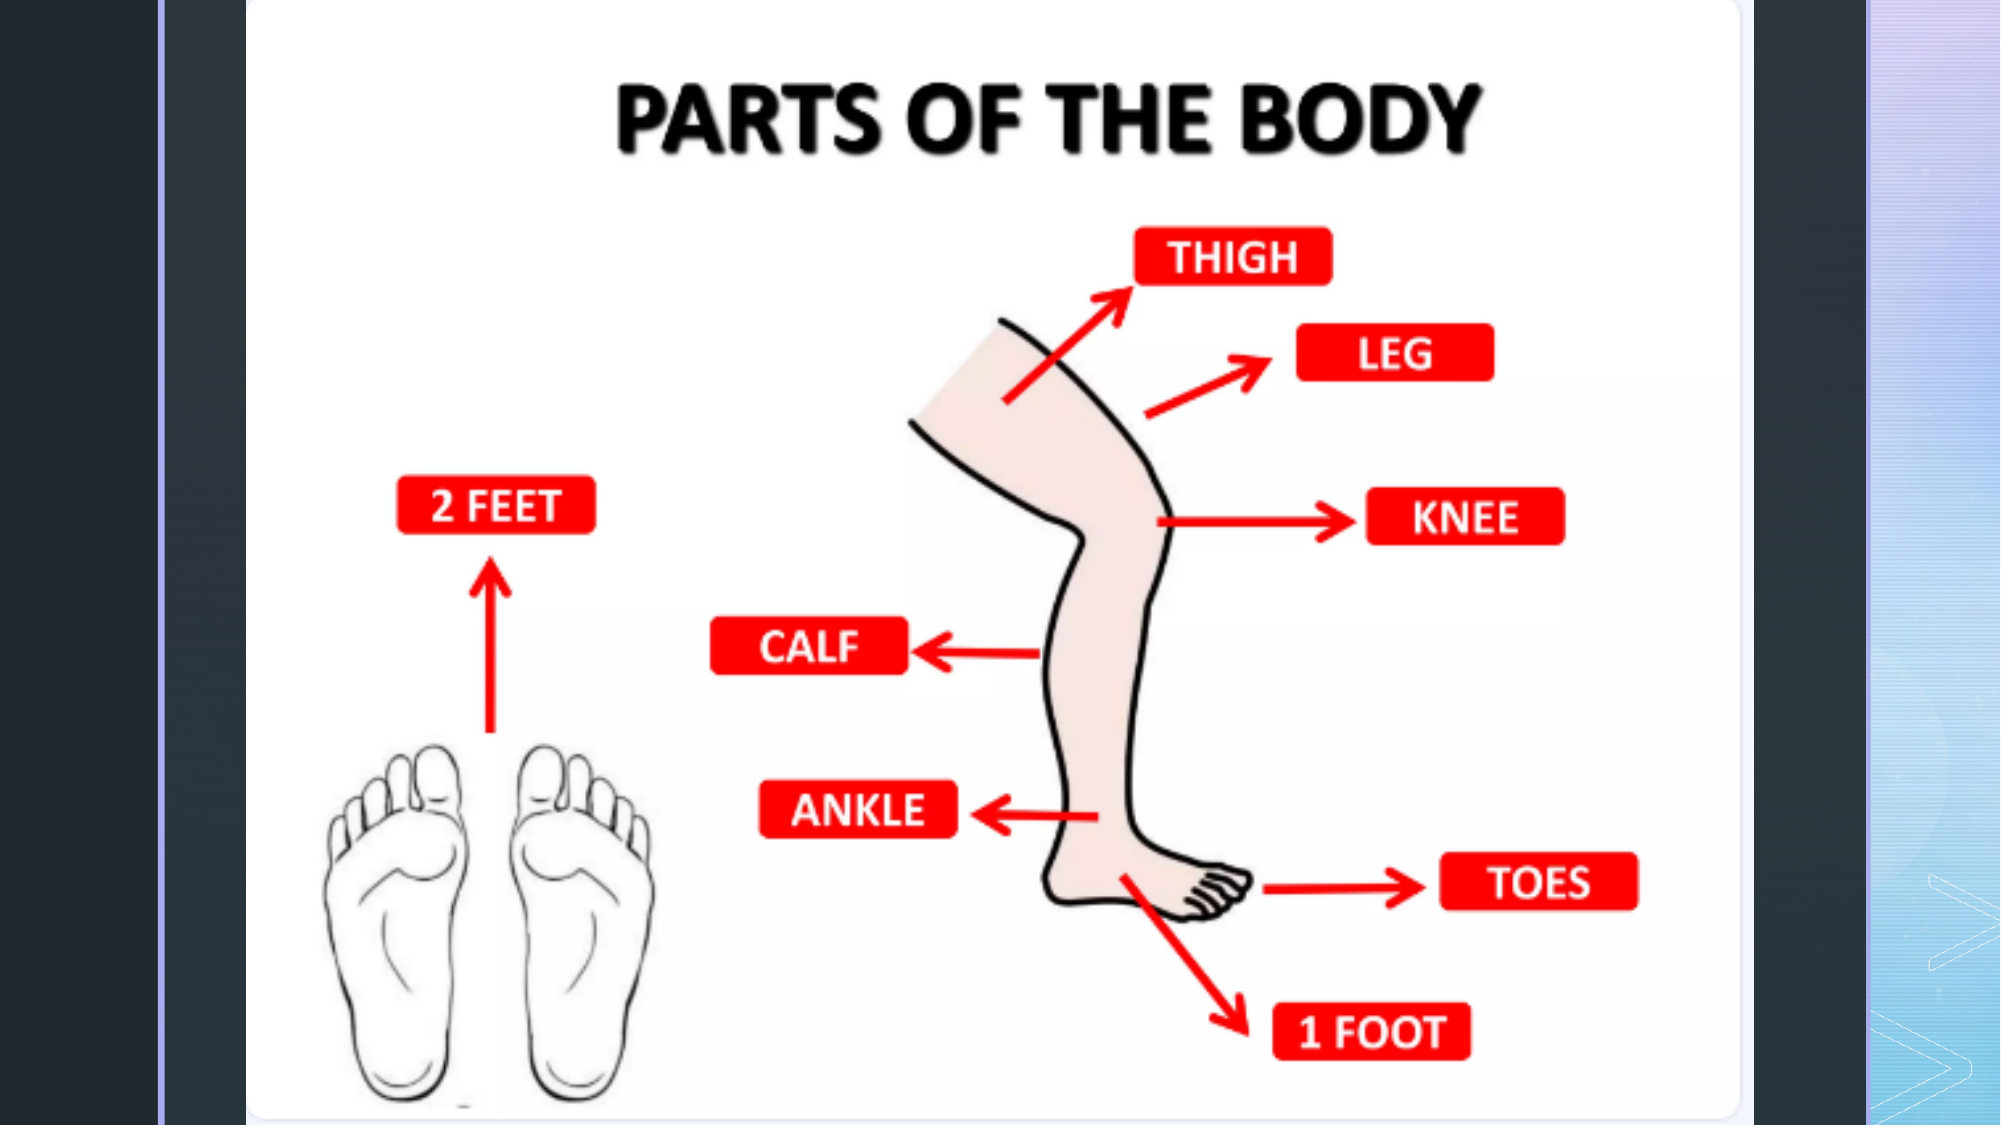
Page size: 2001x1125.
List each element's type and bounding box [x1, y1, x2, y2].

picture [1871, 0, 2001, 1125]
picture [245, 0, 1755, 1125]
